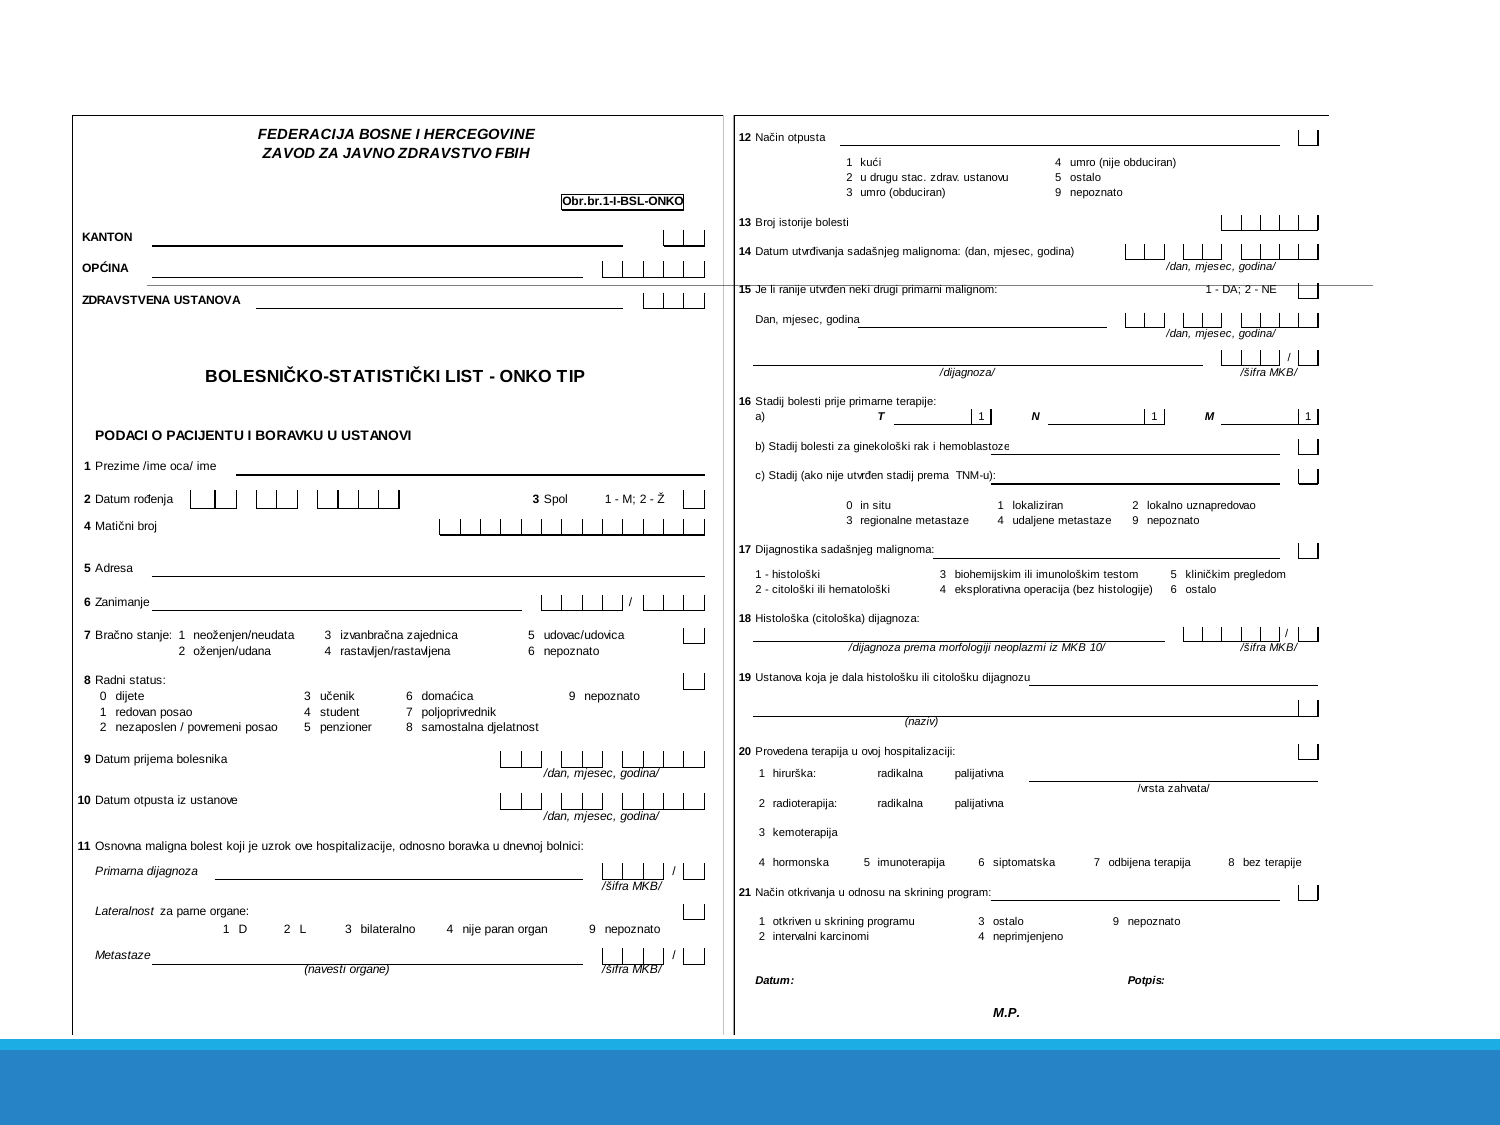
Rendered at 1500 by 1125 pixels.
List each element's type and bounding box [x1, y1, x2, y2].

list [732, 114, 1331, 1037]
list [71, 114, 725, 1037]
